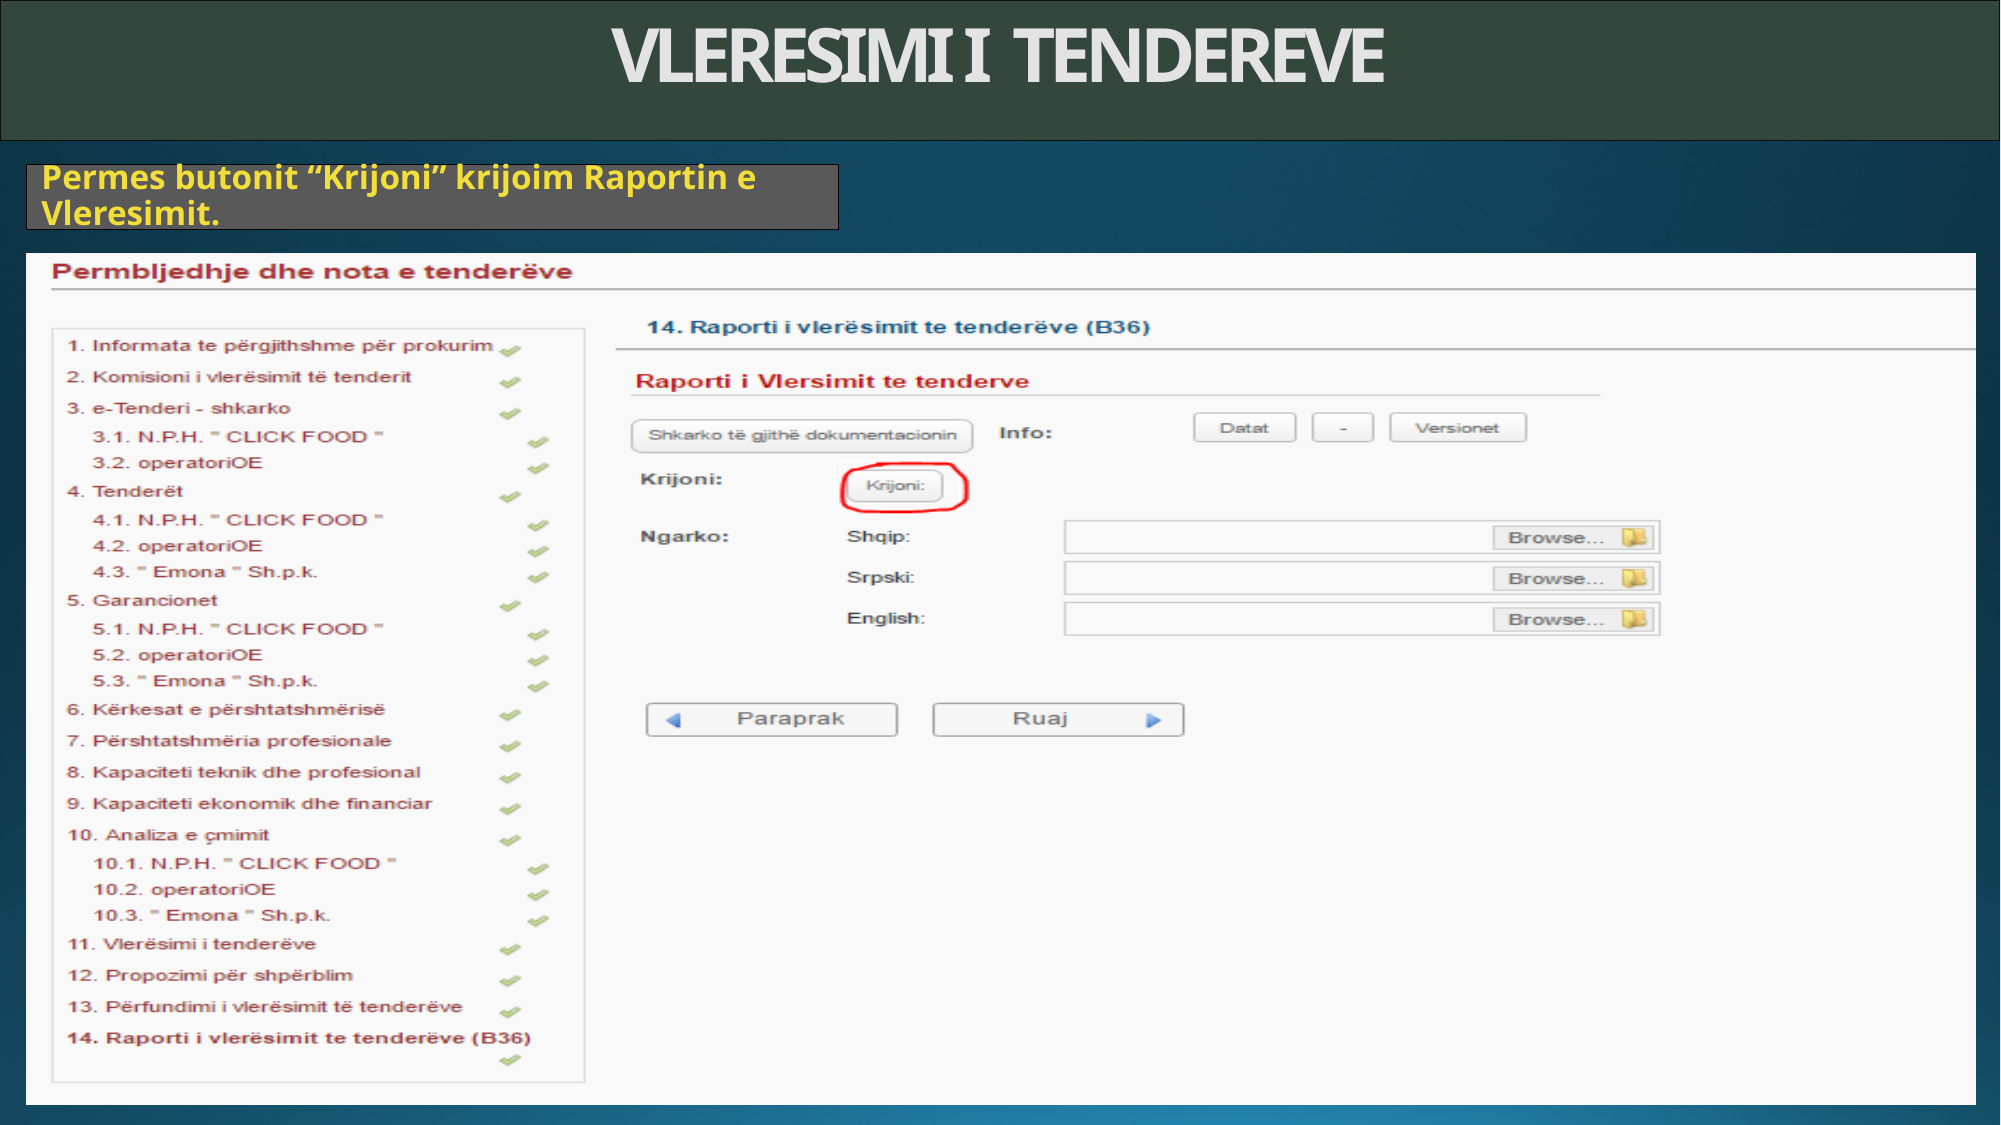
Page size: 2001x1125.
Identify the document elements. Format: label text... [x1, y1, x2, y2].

text_box Permes butonit “Krijoni” krijoim Raportin e Vleresimit. [26, 164, 839, 230]
picture [0, 0, 2001, 1125]
text_box VLERESIMI I TENDEREVE [0, 0, 2000, 141]
